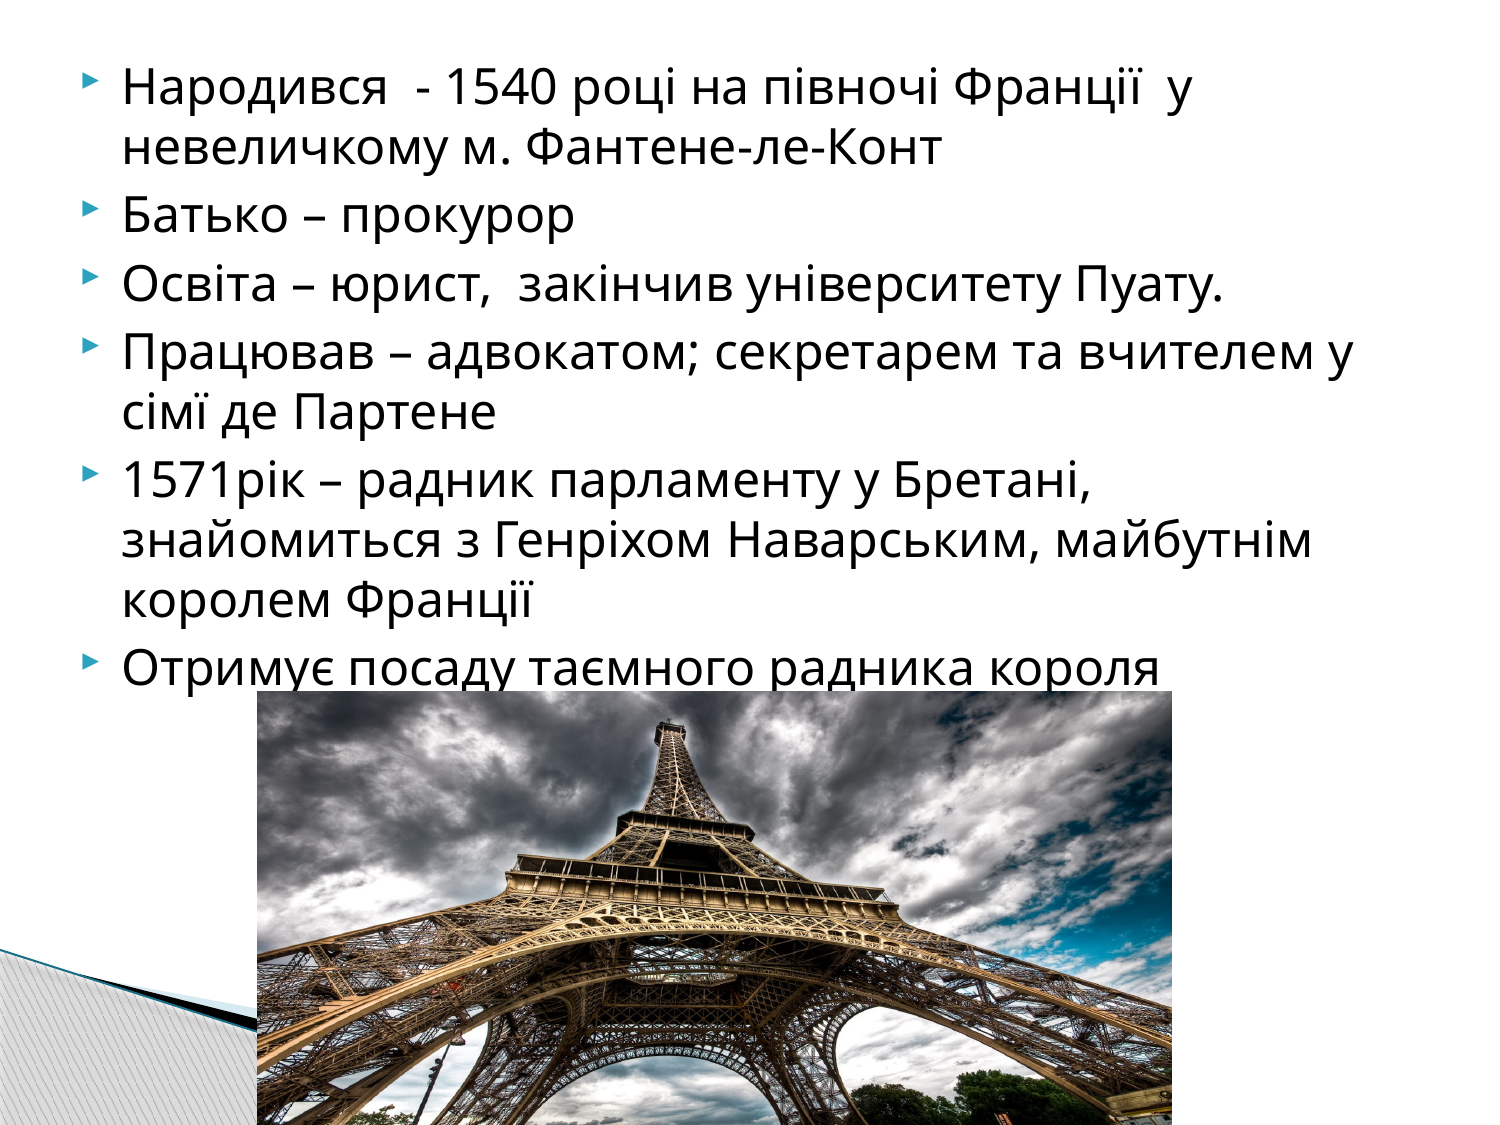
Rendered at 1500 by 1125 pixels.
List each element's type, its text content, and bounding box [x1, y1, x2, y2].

list Народився - 1540 році на півночі Франції у невеличкому м. Фантене-ле-Конт Батько – прокурор Освіта – юрист, закінчив університету Пуату. Працював – адвокатом; секретарем та вчителем у сімї де Партене 1571рік – радник парламенту у Бретані, знайомиться з Генріхом Наварським, майбутнім королем Франції Отримує посаду таємного радника короля [46, 46, 1397, 739]
picture [257, 691, 1173, 1125]
